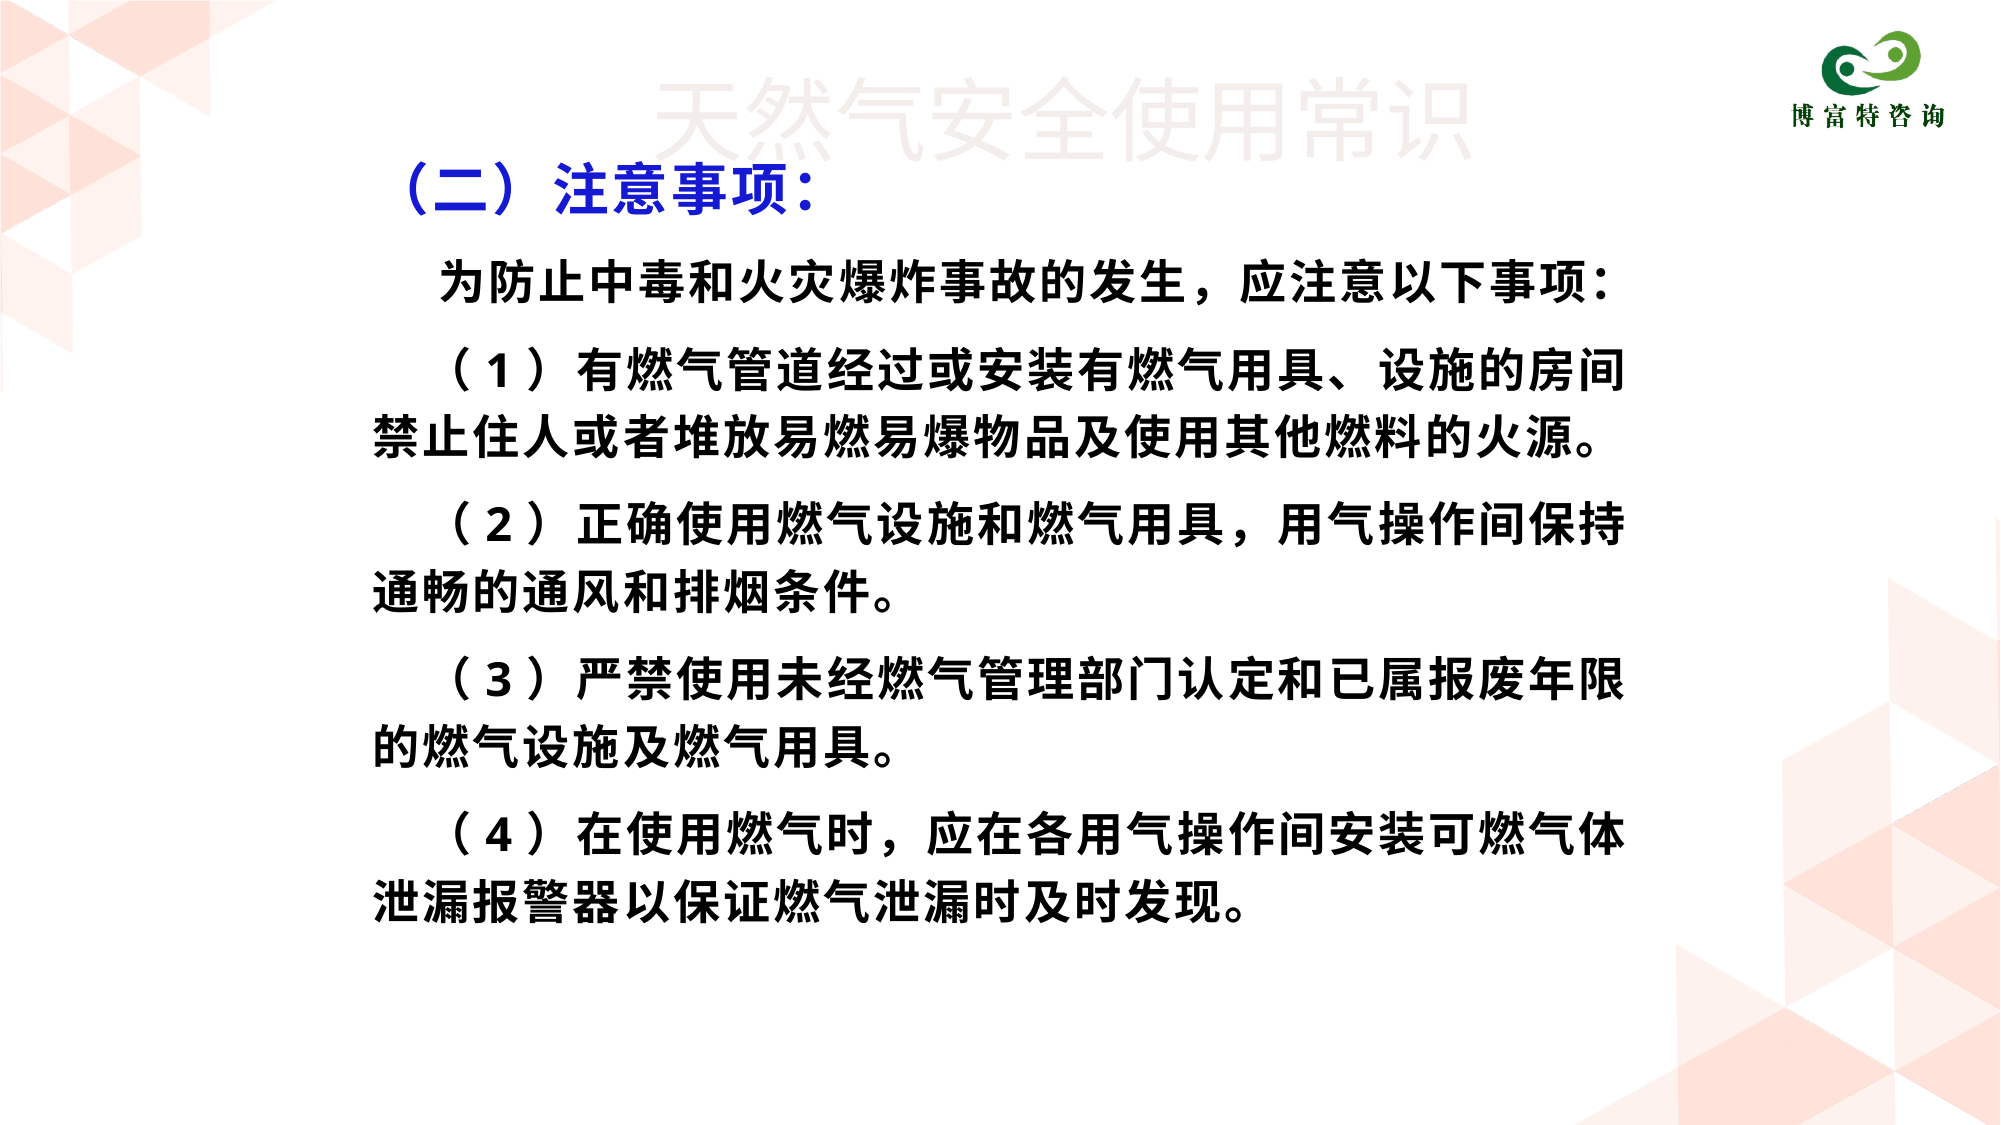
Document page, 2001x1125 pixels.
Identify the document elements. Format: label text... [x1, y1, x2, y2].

picture [1570, 517, 2000, 1125]
list （二）注意事项： 为防止中毒和火灾爆炸事故的发生，应注意以下事项： （1）有燃气管道经过或安装有燃气用具、设施的房间禁止住人或者堆放易燃易爆物品及使用其他燃料的火源。 （2）正确使用燃气设施和燃气用具，用气操作间保持通畅的通风和排烟条件。 （3）严禁使用未经燃气管理部门认定和已属报废年限的燃气设施及燃气用具。 （4）在使用燃气时，应在各用气操作间安装可燃气体泄漏报警器以保证燃气泄漏时及时发现。 [357, 132, 1670, 1042]
picture [1772, 30, 1969, 131]
picture [1, 1, 279, 392]
text_box 天然气安全使用常识 [505, 33, 1624, 181]
